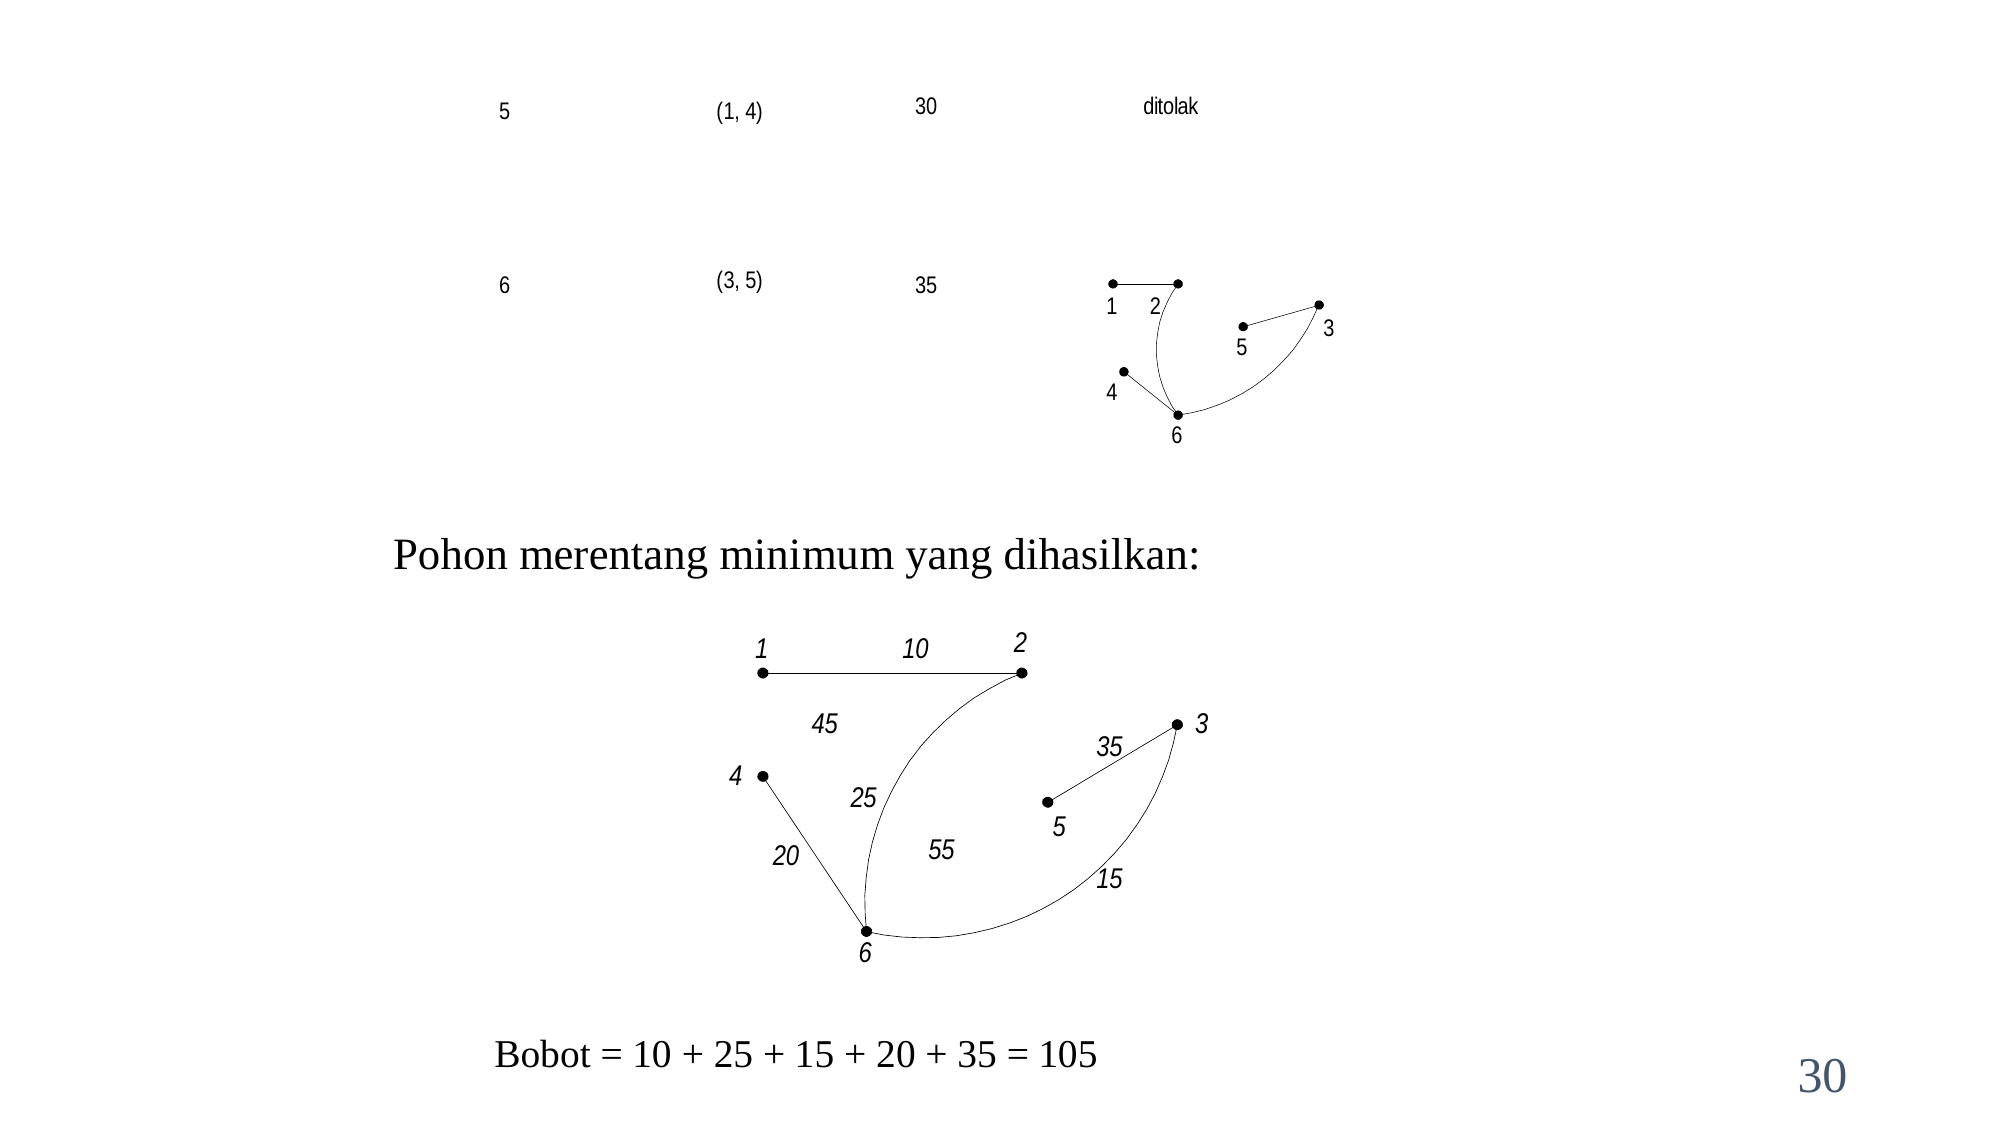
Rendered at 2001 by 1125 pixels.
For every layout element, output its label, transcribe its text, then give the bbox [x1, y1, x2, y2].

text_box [393, 45, 1607, 1079]
slide_number 30 [1412, 1042, 1863, 1103]
